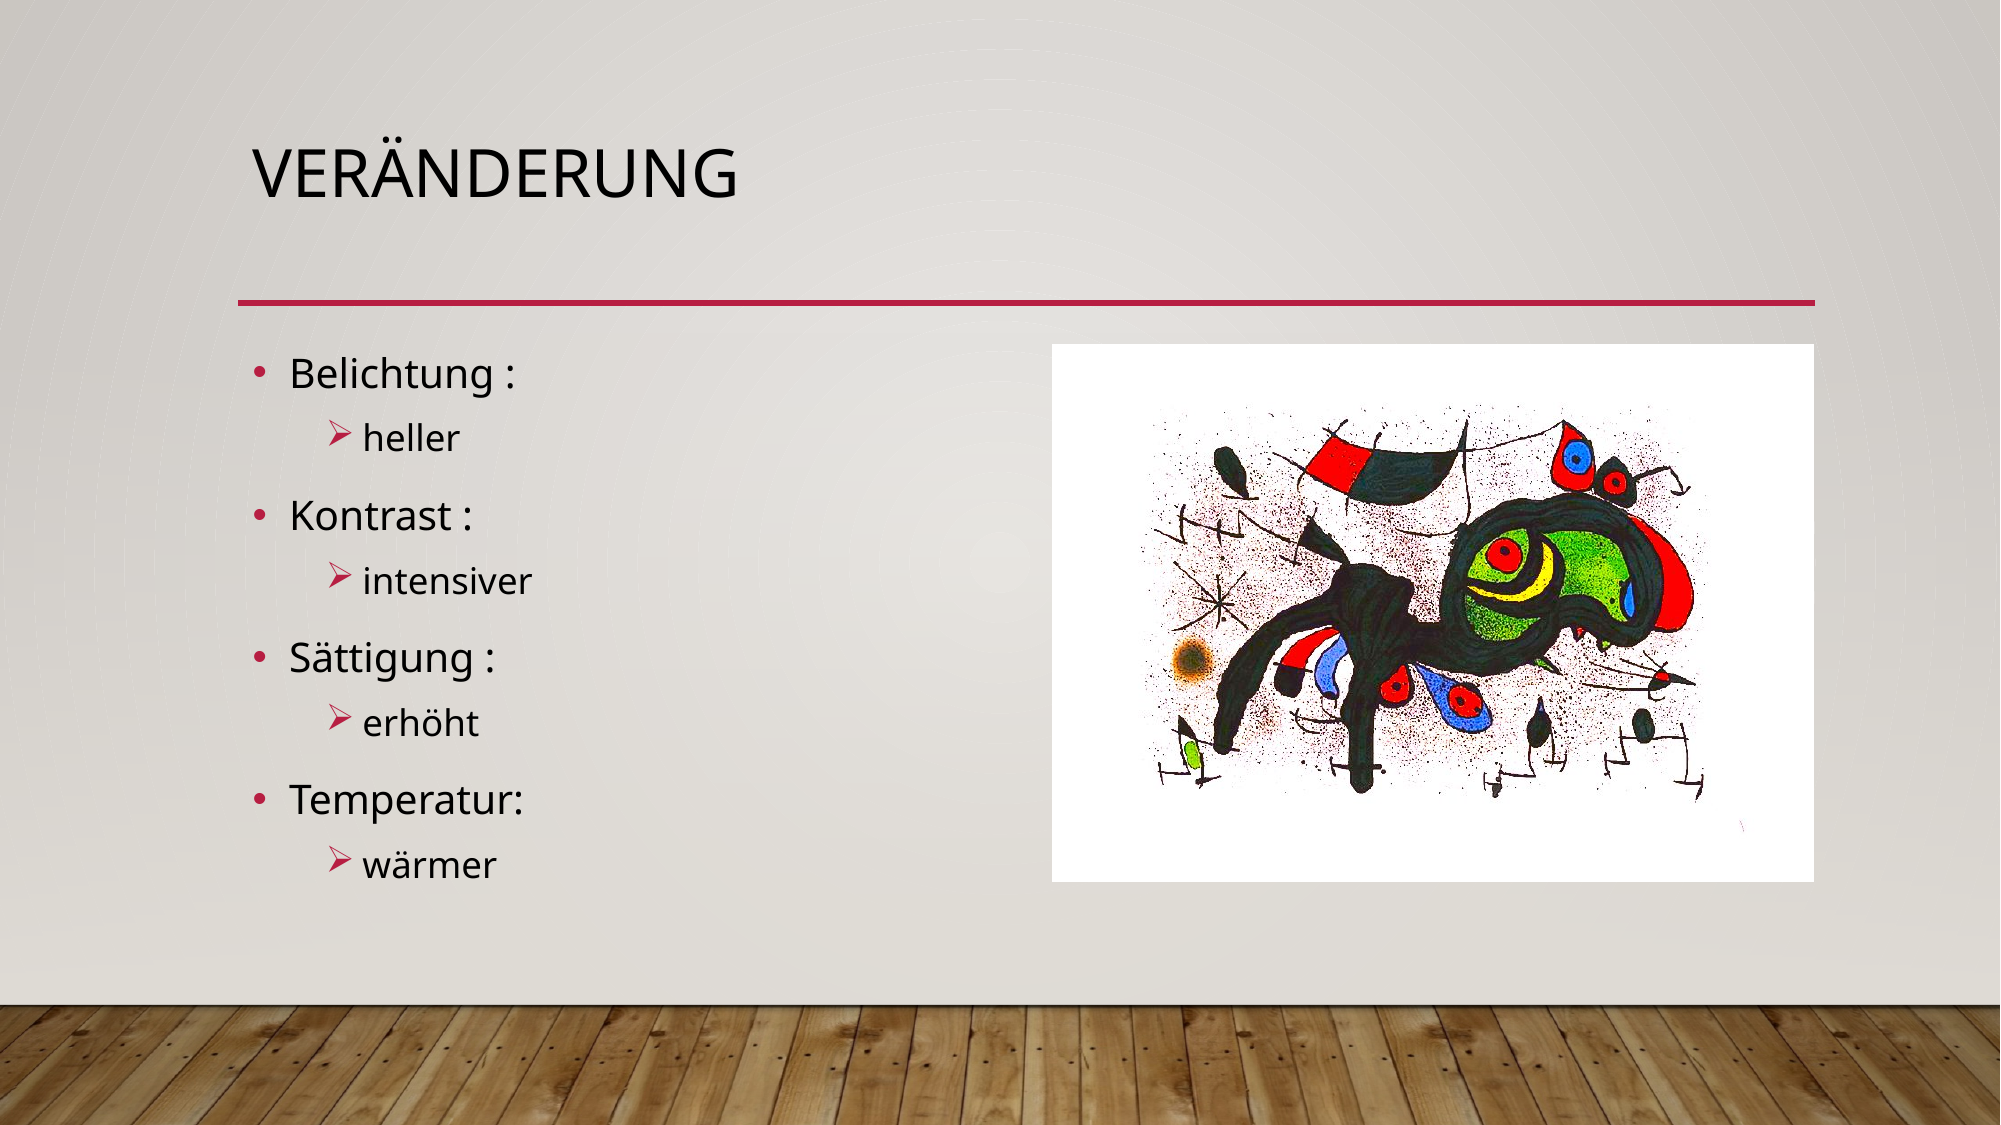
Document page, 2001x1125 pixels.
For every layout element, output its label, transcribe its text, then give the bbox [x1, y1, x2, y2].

picture [0, 1005, 2000, 1125]
title veränderung [237, 132, 1814, 306]
list Belichtung : heller Kontrast : intensiver Sättigung : erhöht Temperatur: wärmer [237, 329, 1000, 896]
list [1051, 344, 1815, 882]
